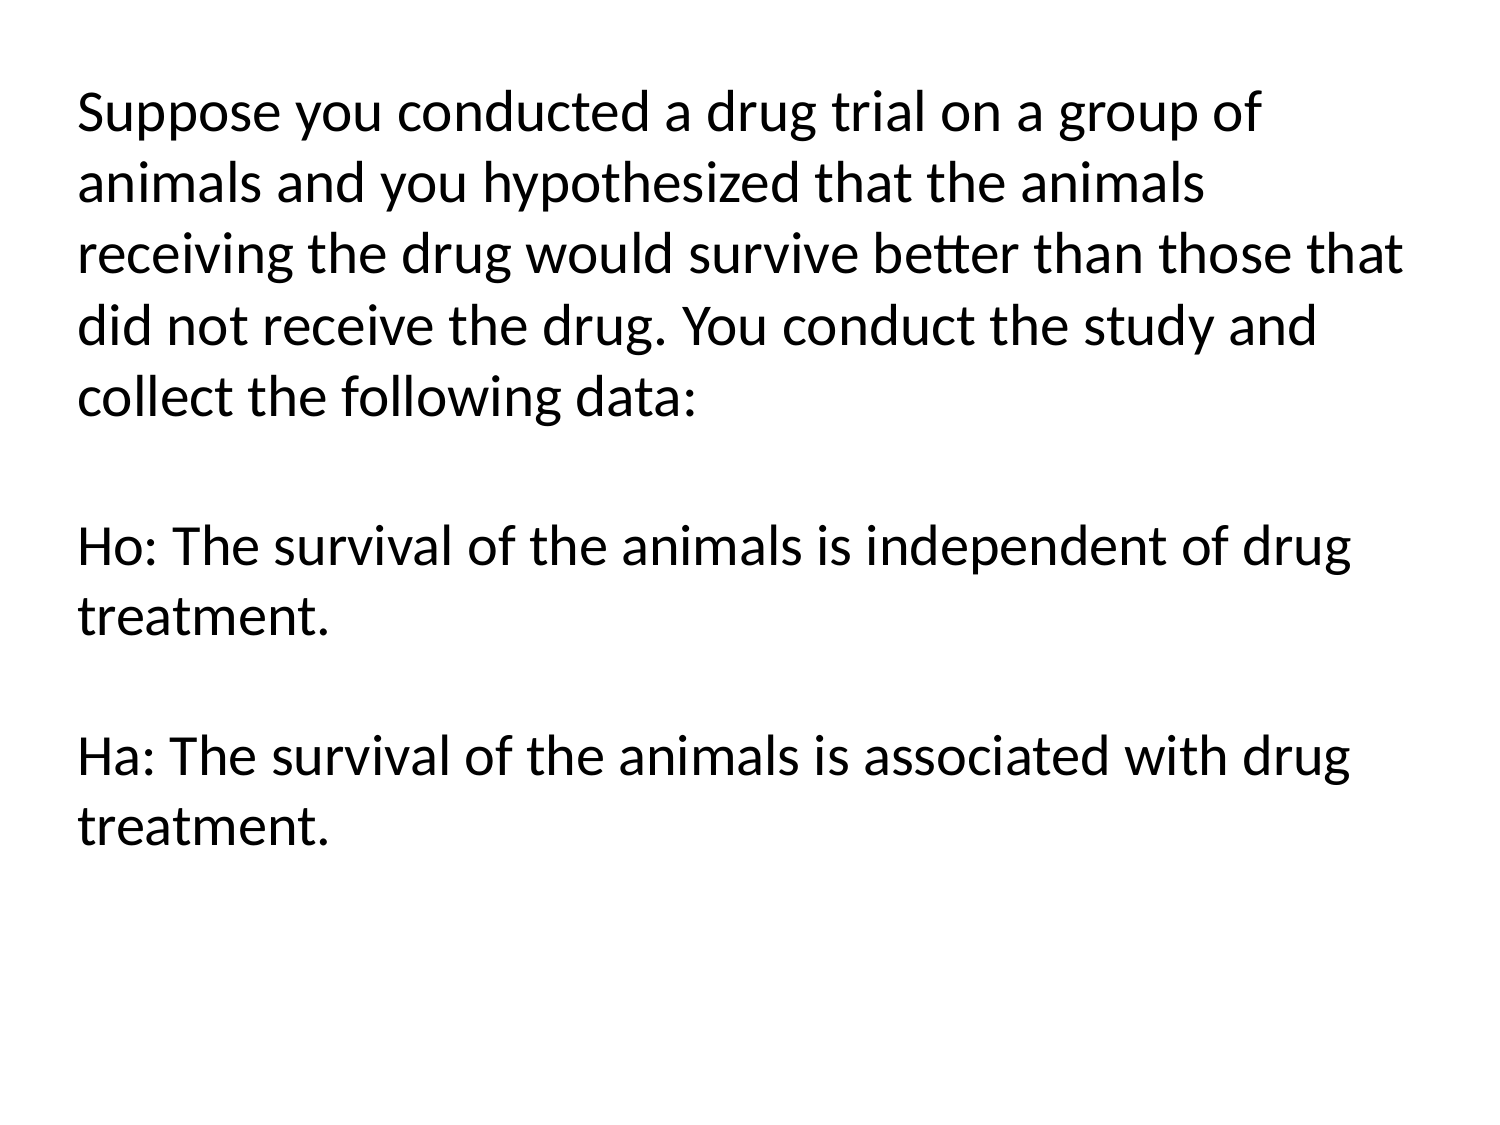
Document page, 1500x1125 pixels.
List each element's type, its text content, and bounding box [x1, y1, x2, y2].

title Suppose you conducted a drug trial on a group of animals and you hypothesized that the animals receiving the drug would survive better than those that did not receive the drug. You conduct the study and collect the following data: [62, 62, 1425, 438]
text_box Ho: The survival of the animals is independent of drug treatment. Ha: The survival of the animals is associated with drug treatment. [62, 499, 1400, 935]
